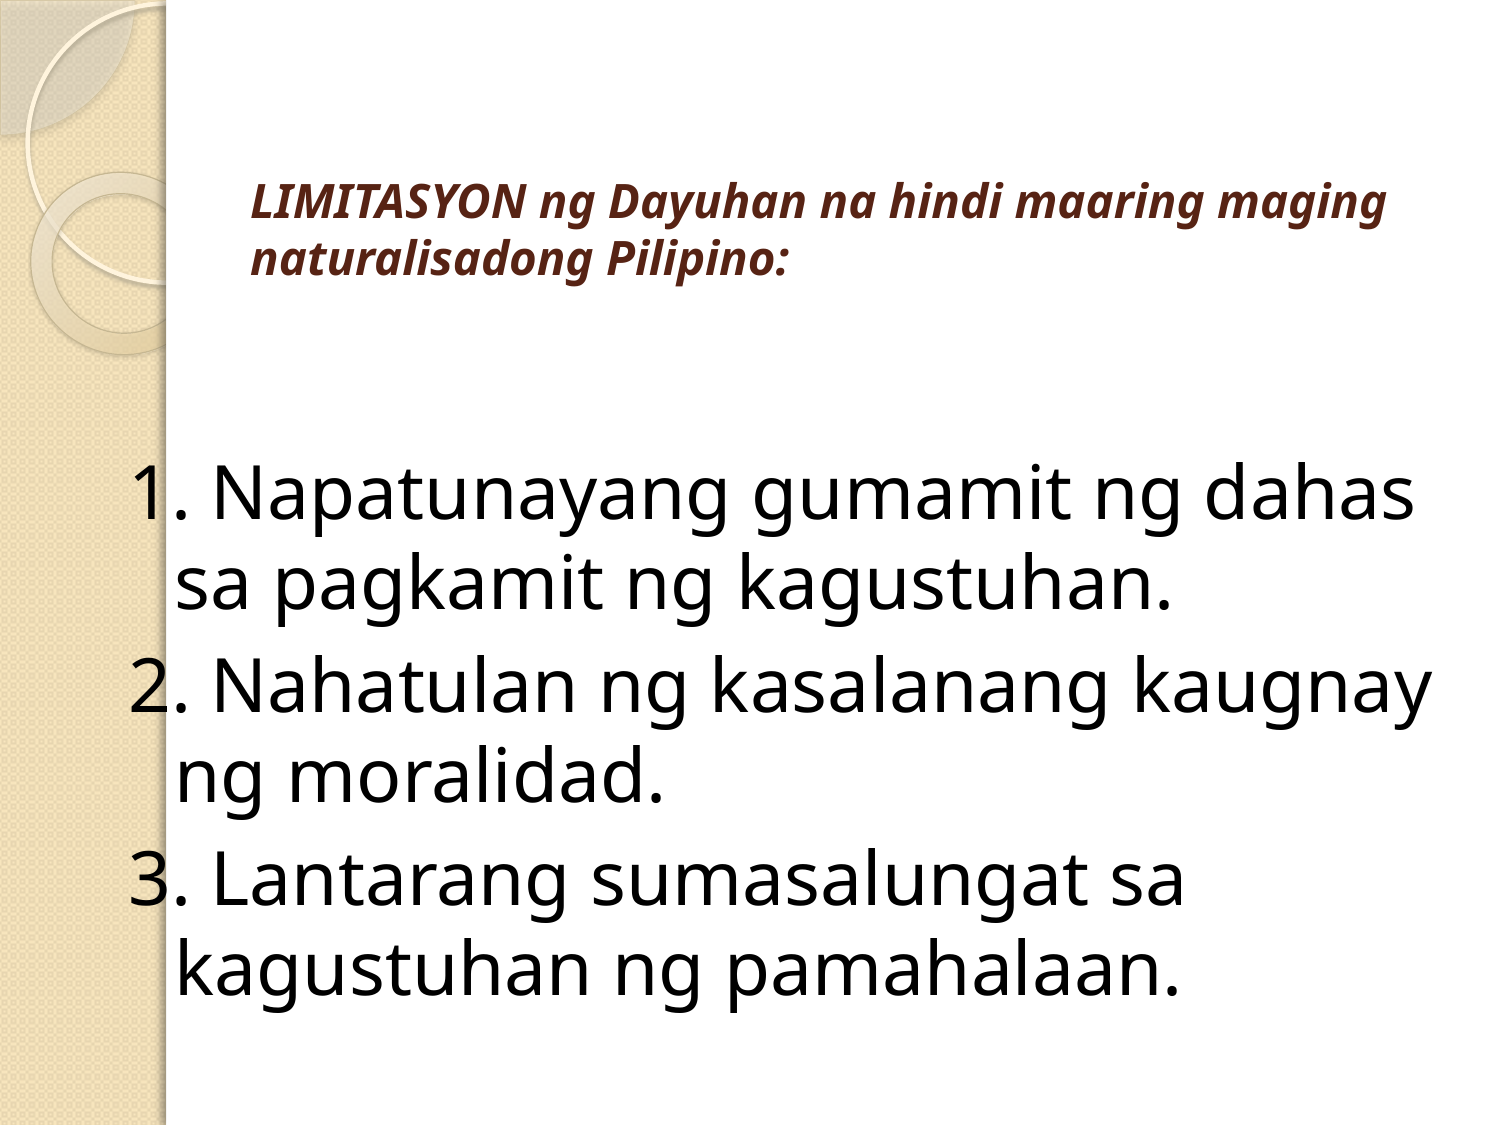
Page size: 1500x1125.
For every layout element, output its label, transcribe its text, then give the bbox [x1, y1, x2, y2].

list 1. Napatunayang gumamit ng dahas sa pagkamit ng kagustuhan. 2. Nahatulan ng kasalanang kaugnay ng moralidad. 3. Lantarang sumasalungat sa kagustuhan ng pamahalaan. [99, 437, 1466, 1025]
title LIMITASYON ng Dayuhan na hindi maaring maging naturalisadong Pilipino: [235, 162, 1466, 350]
